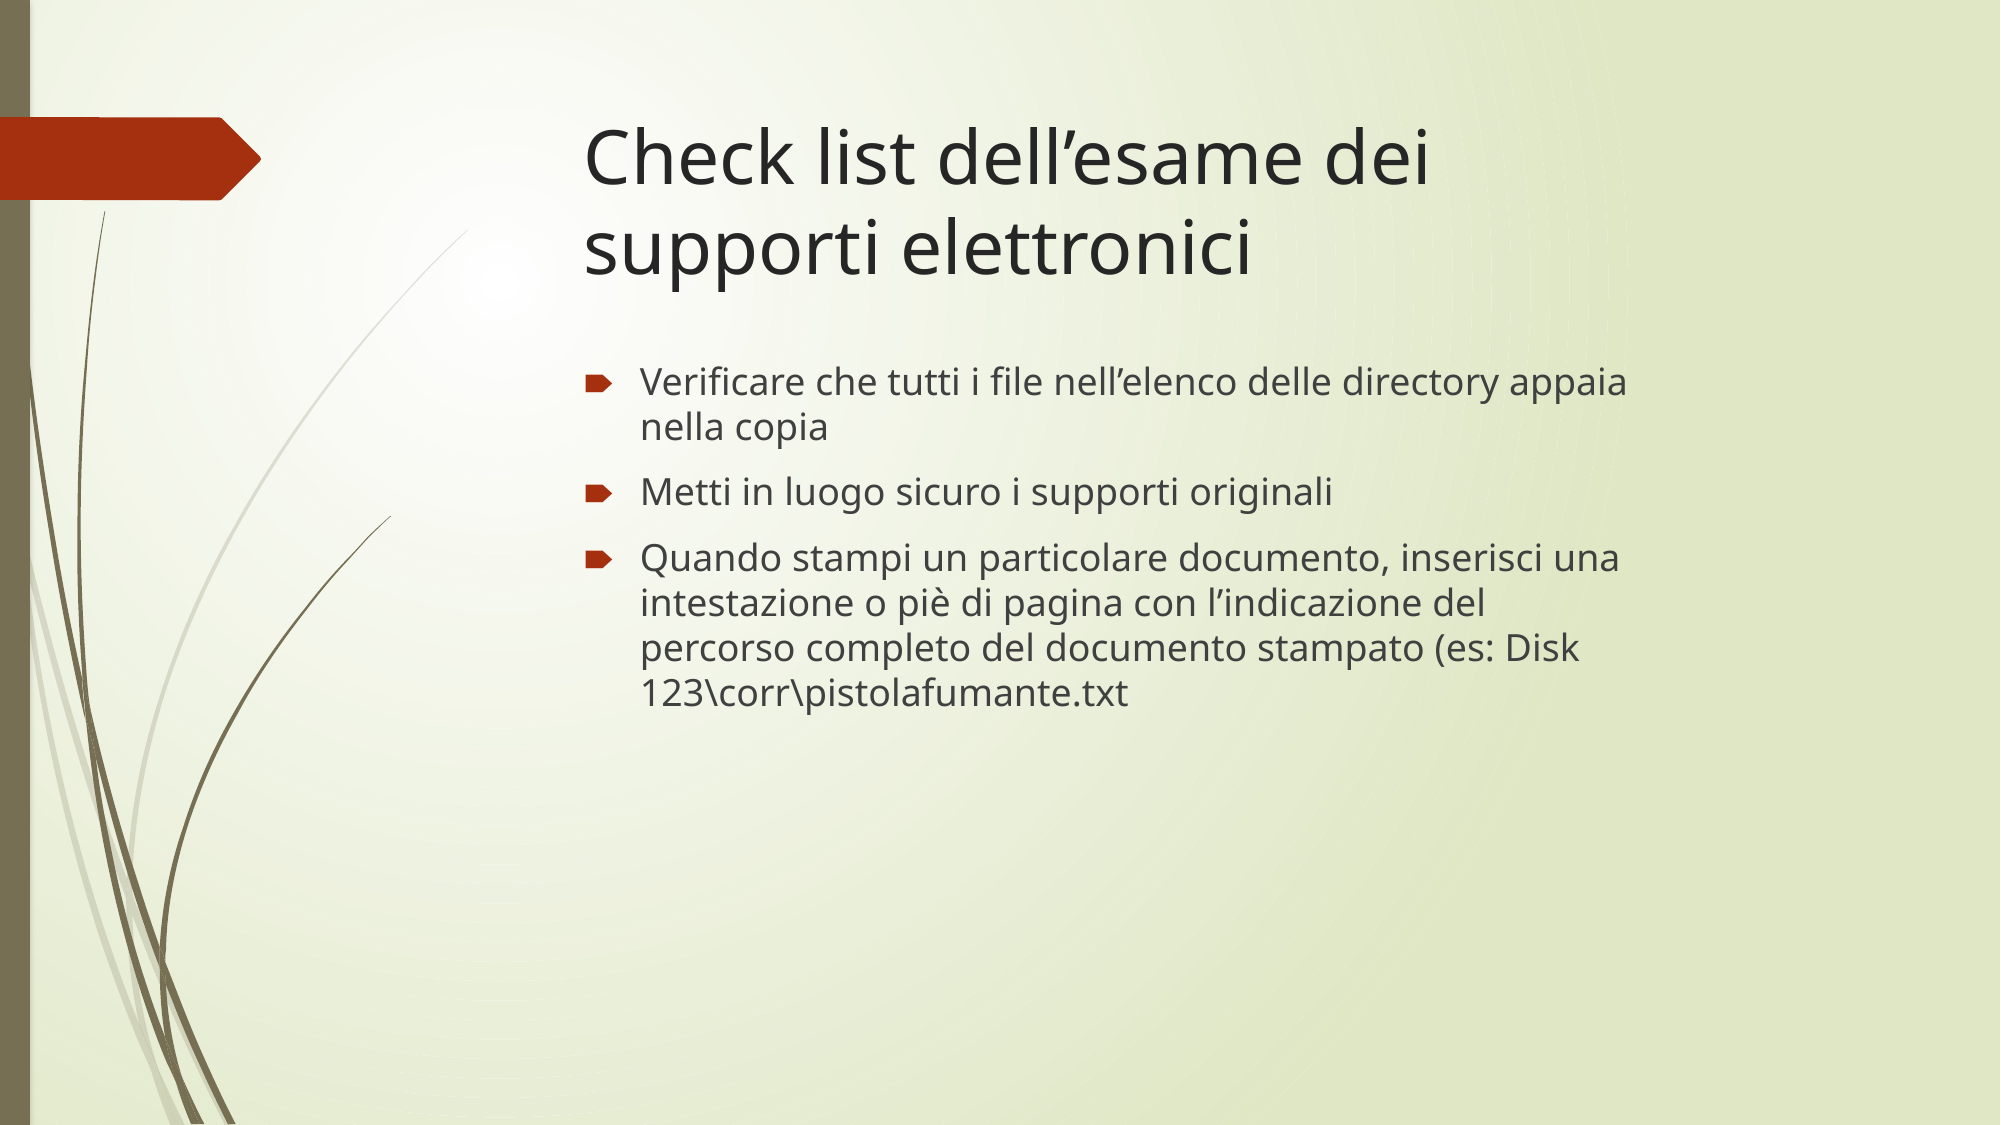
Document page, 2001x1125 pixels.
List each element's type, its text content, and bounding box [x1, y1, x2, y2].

list Verificare che tutti i file nell’elenco delle directory appaia nella copia Metti in luogo sicuro i supporti originali Quando stampi un particolare documento, inserisci una intestazione o piè di pagina con l’indicazione del percorso completo del documento stampato (es: Disk 123\corr\pistolafumante.txt [568, 350, 1650, 970]
title Check list dell’esame dei supporti elettronici [568, 102, 1650, 313]
